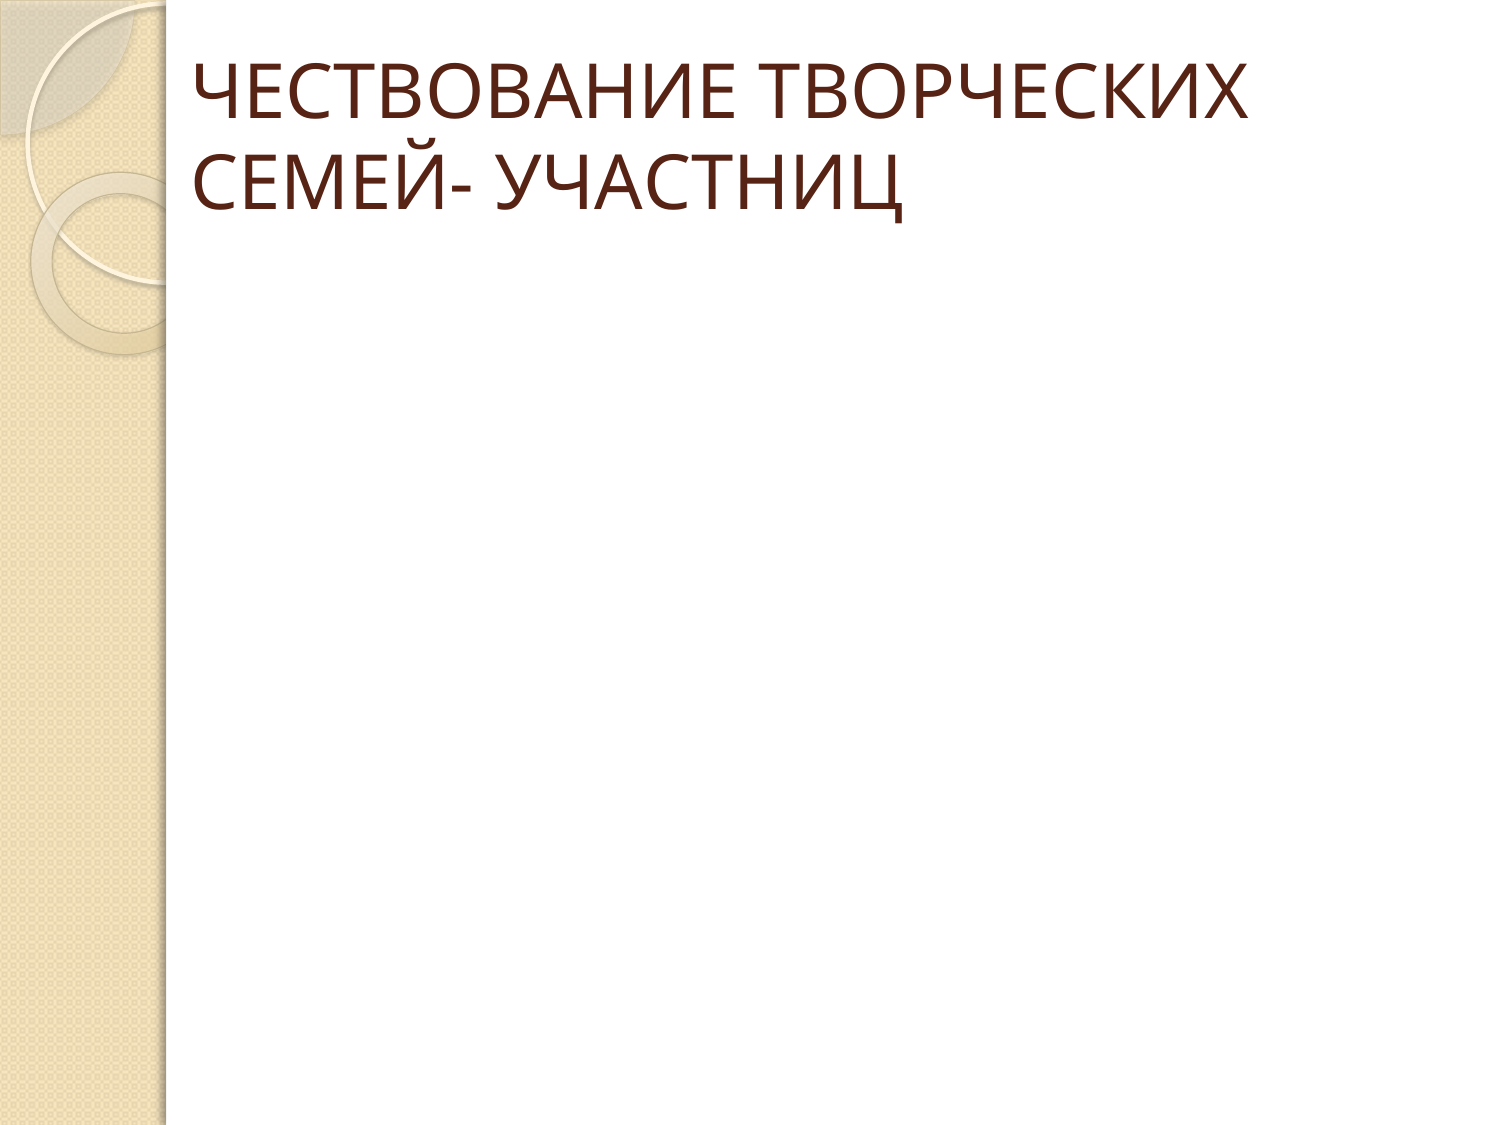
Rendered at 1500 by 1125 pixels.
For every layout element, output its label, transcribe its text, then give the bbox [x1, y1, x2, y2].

title ЧЕСТВОВАНИЕ ТВОРЧЕСКИХ СЕМЕЙ- УЧАСТНИЦ [175, 35, 1466, 233]
